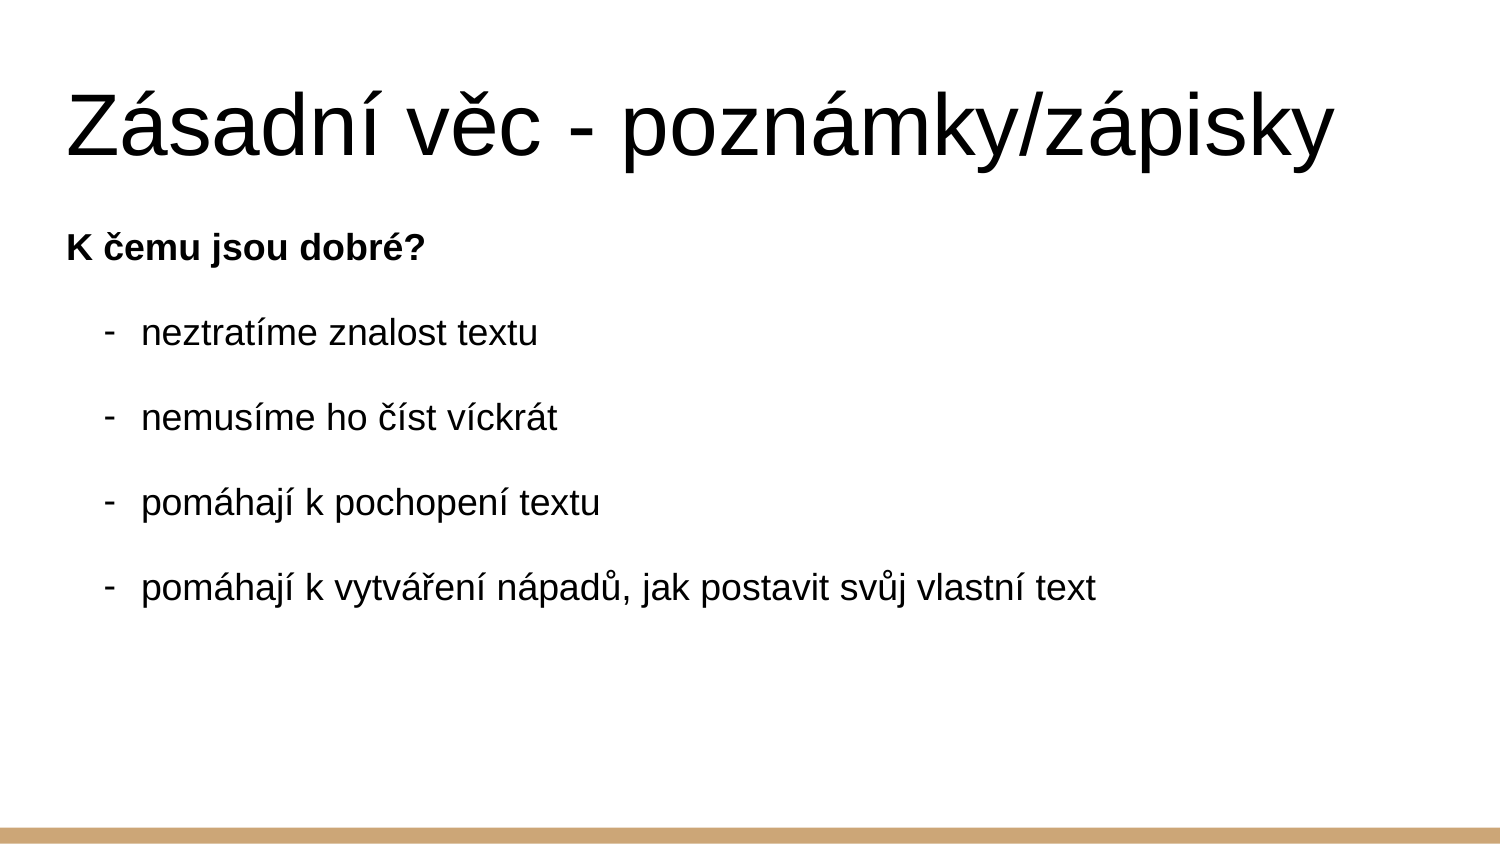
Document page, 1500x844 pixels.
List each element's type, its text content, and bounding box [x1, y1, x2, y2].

list K čemu jsou dobré? neztratíme znalost textu nemusíme ho číst víckrát pomáhají k pochopení textu pomáhají k vytváření nápadů, jak postavit svůj vlastní text [51, 200, 1449, 752]
title Zásadní věc - poznámky/zápisky [51, 51, 1449, 189]
